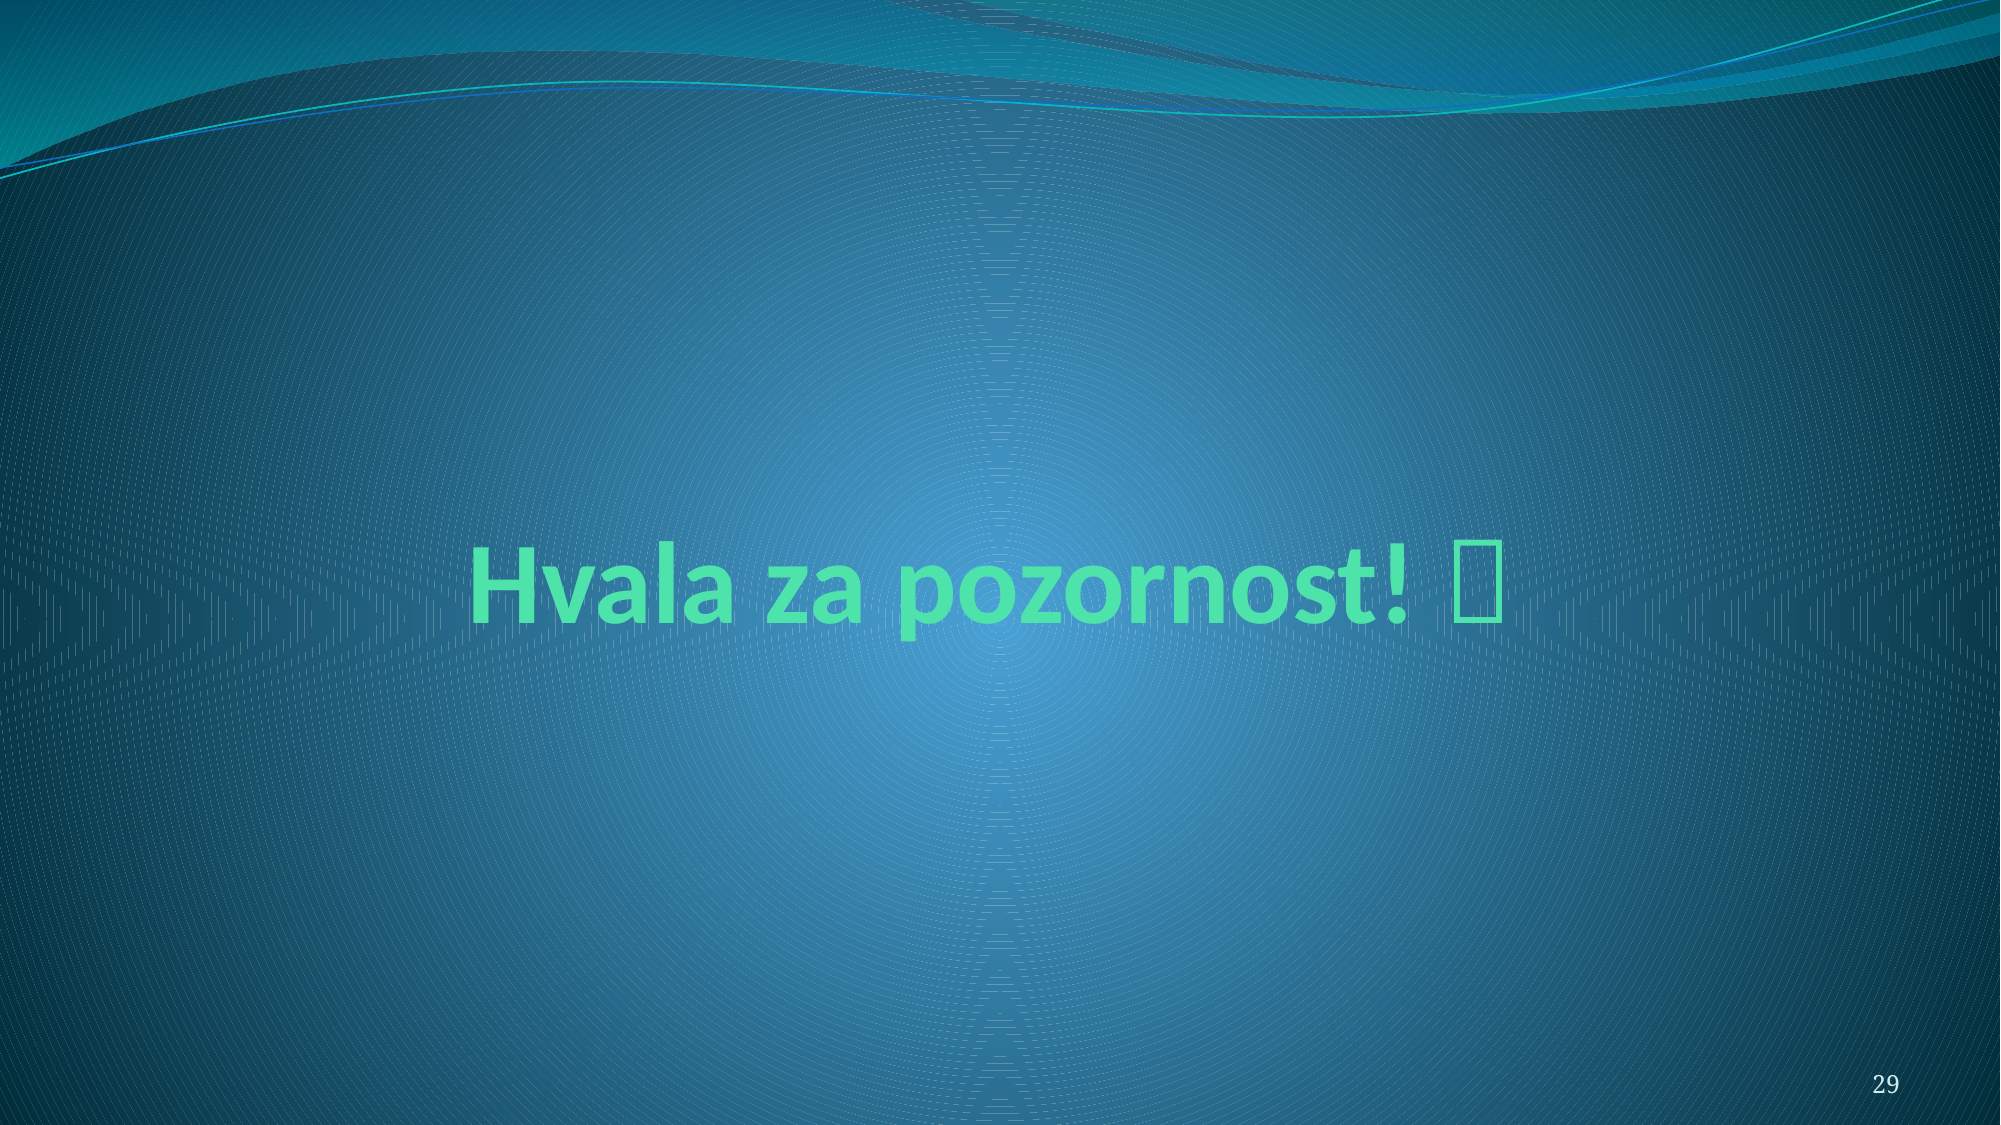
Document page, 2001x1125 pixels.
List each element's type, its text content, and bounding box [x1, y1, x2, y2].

slide_number 29 [1733, 1042, 1900, 1103]
title Hvala za pozornost!  [467, 312, 1668, 648]
